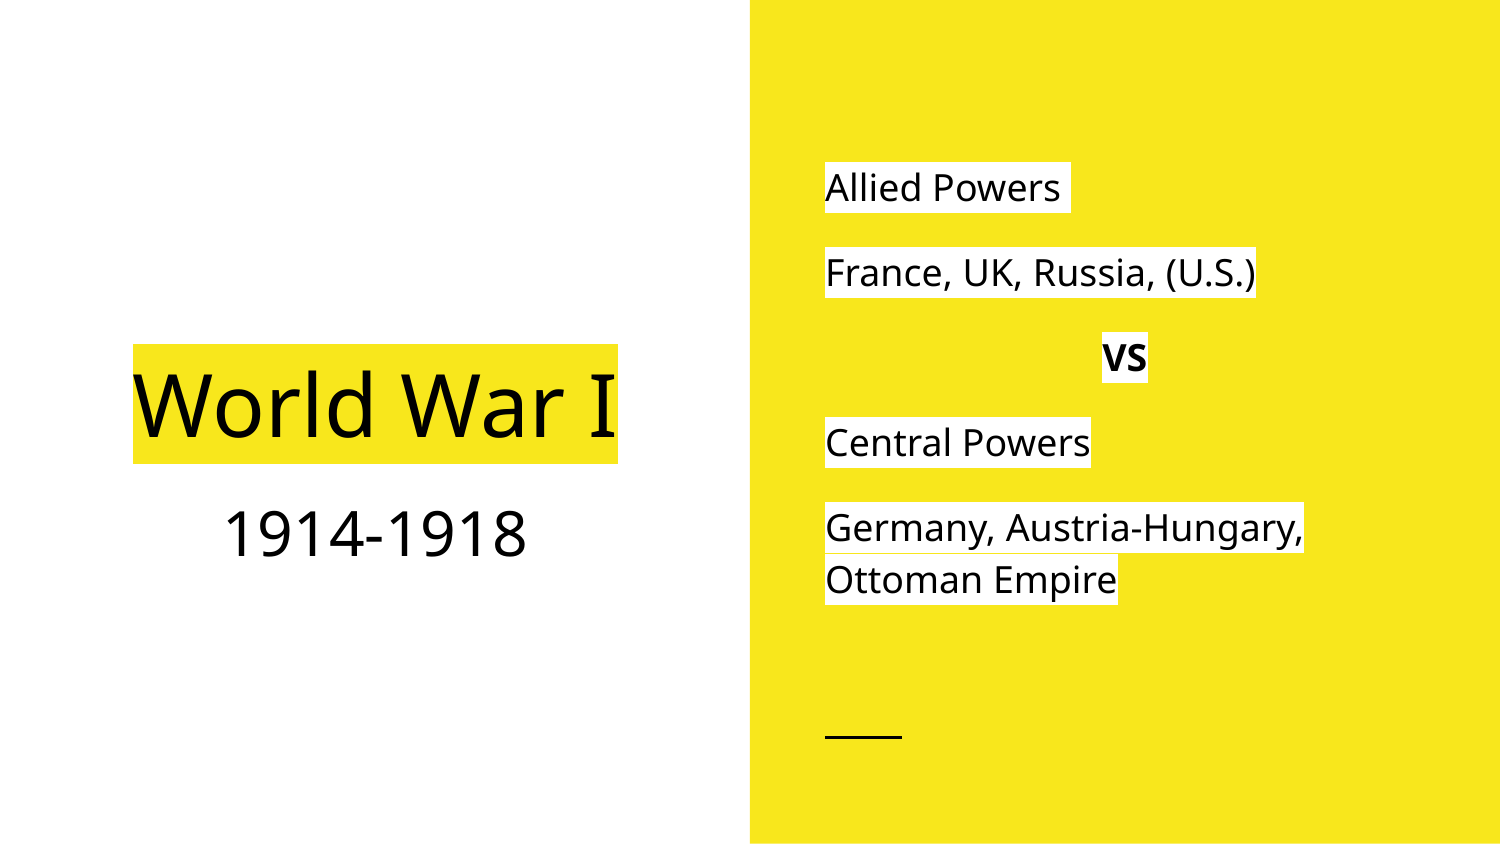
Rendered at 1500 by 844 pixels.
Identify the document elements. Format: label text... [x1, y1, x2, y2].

title World War I [43, 177, 708, 471]
subtitle 1914-1918 [43, 479, 708, 700]
list Allied Powers France, UK, Russia, (U.S.) VS Central Powers Germany, Austria-Hungary, Ottoman Empire [810, 118, 1440, 725]
